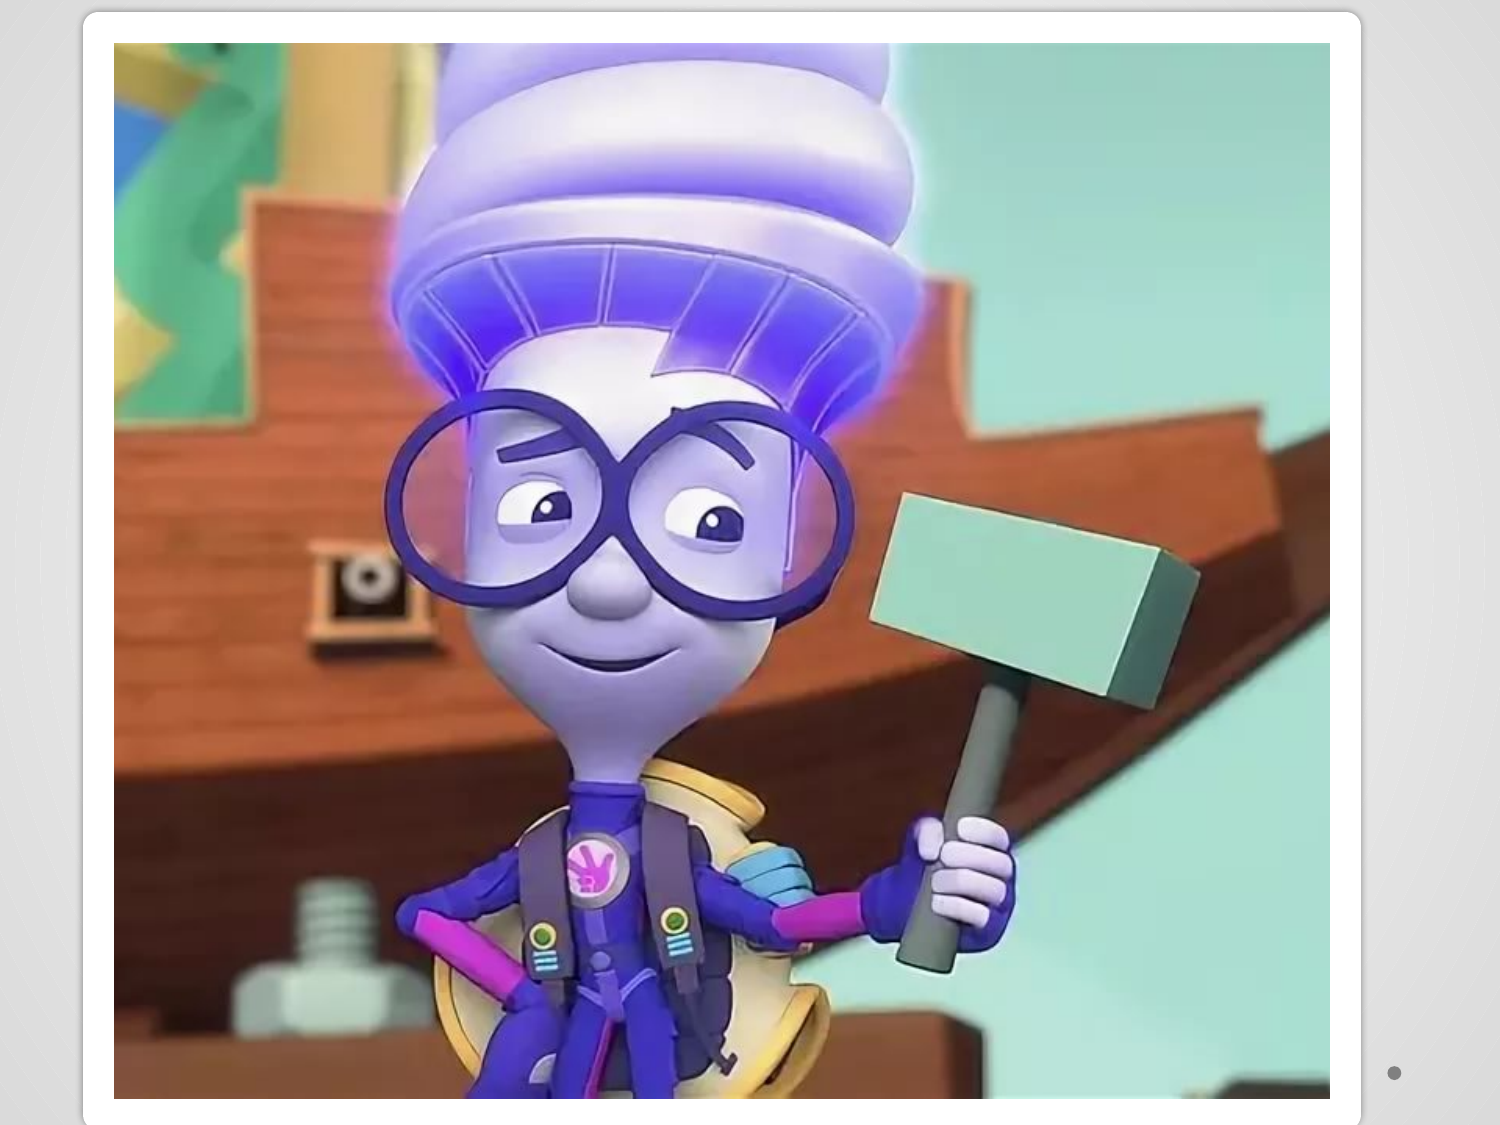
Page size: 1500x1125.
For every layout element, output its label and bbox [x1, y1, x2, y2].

picture [113, 42, 1331, 1100]
